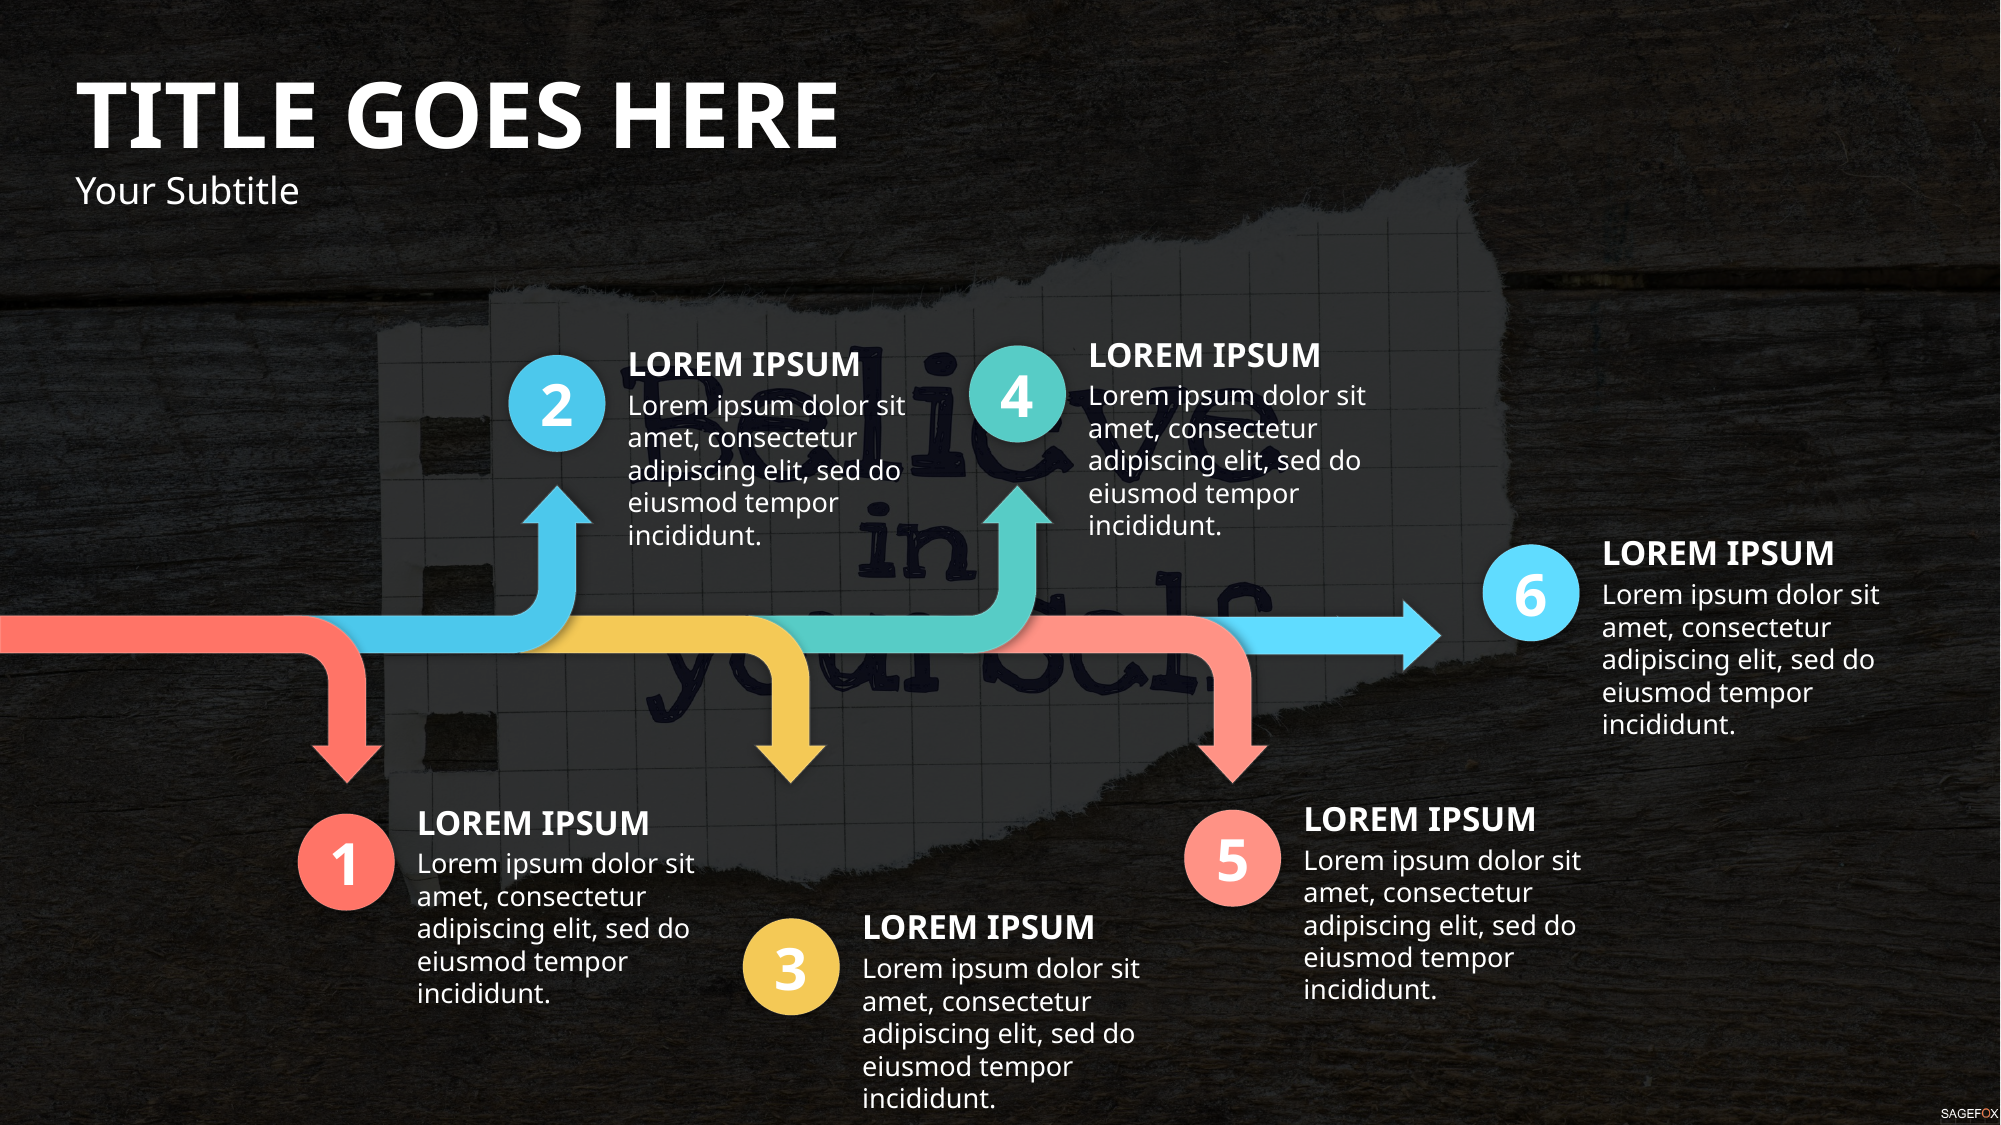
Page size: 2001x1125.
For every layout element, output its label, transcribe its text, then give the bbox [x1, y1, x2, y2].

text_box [1184, 797, 1649, 975]
text_box [1223, 598, 1443, 673]
text_box [549, 614, 828, 785]
text_box TITLE GOES HERE Your Subtitle [60, 49, 1036, 220]
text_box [742, 906, 1208, 1084]
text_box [297, 801, 743, 979]
text_box [773, 511, 1055, 655]
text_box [1482, 532, 1948, 710]
text_box [330, 520, 595, 655]
text_box [1010, 614, 1270, 785]
picture [588, 511, 995, 609]
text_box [969, 333, 1411, 511]
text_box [508, 343, 978, 520]
picture [0, 0, 2001, 1125]
text_box [0, 614, 385, 785]
